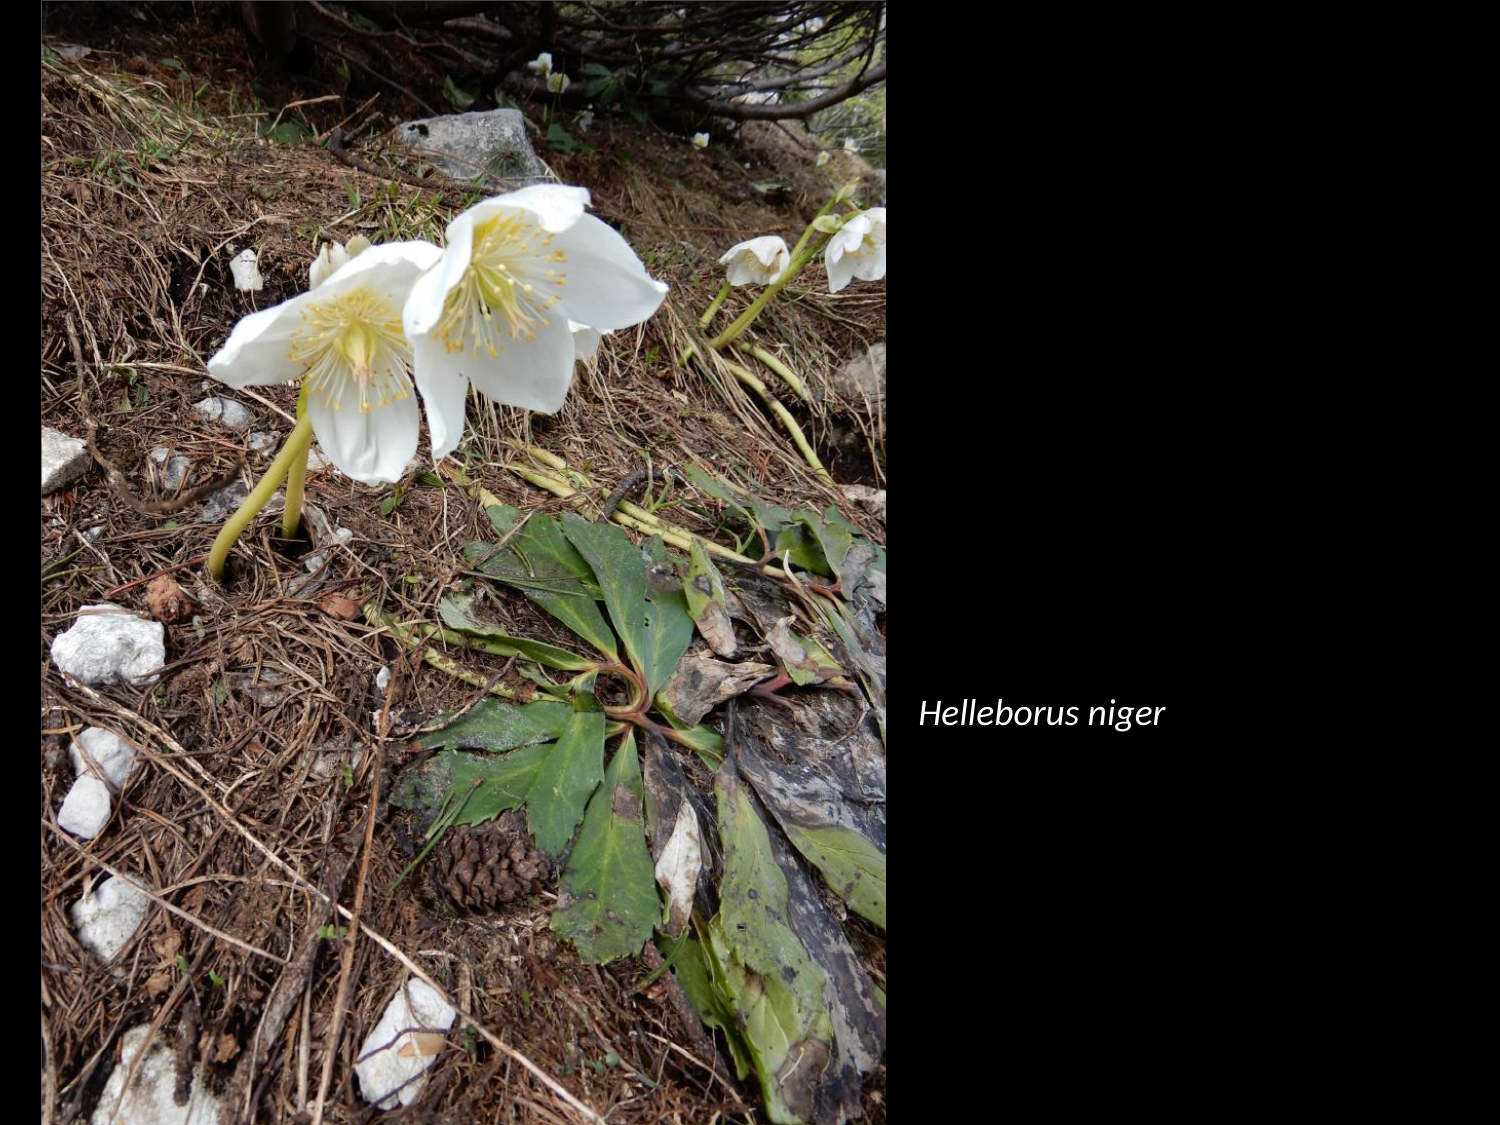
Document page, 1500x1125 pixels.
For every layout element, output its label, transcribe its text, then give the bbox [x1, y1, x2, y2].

picture [0, 1, 1026, 1124]
text_box Helleborus niger [1031, 680, 1471, 741]
